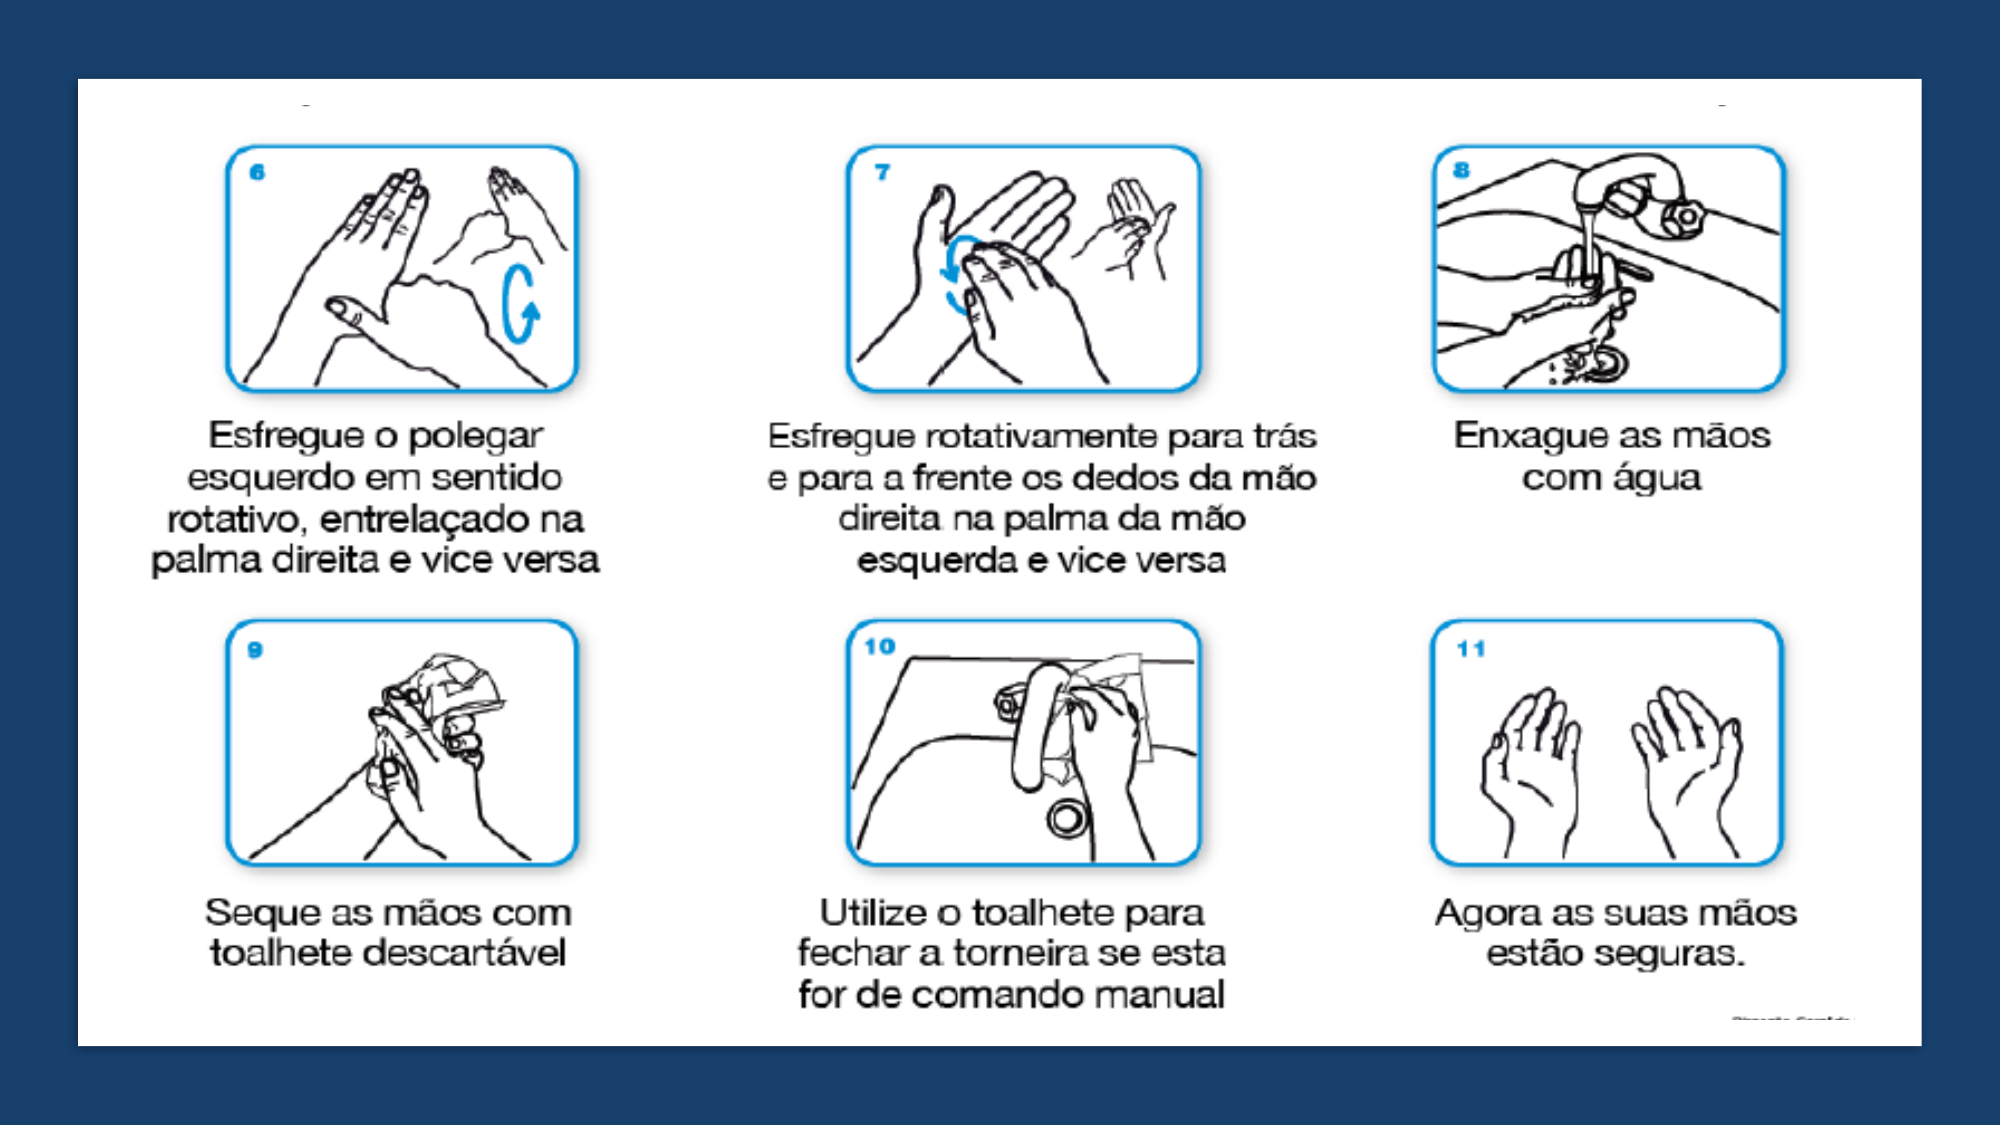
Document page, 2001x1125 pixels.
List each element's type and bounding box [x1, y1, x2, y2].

picture [145, 105, 1855, 1020]
text_box [77, 78, 1923, 1047]
text_box [0, 0, 2000, 1125]
